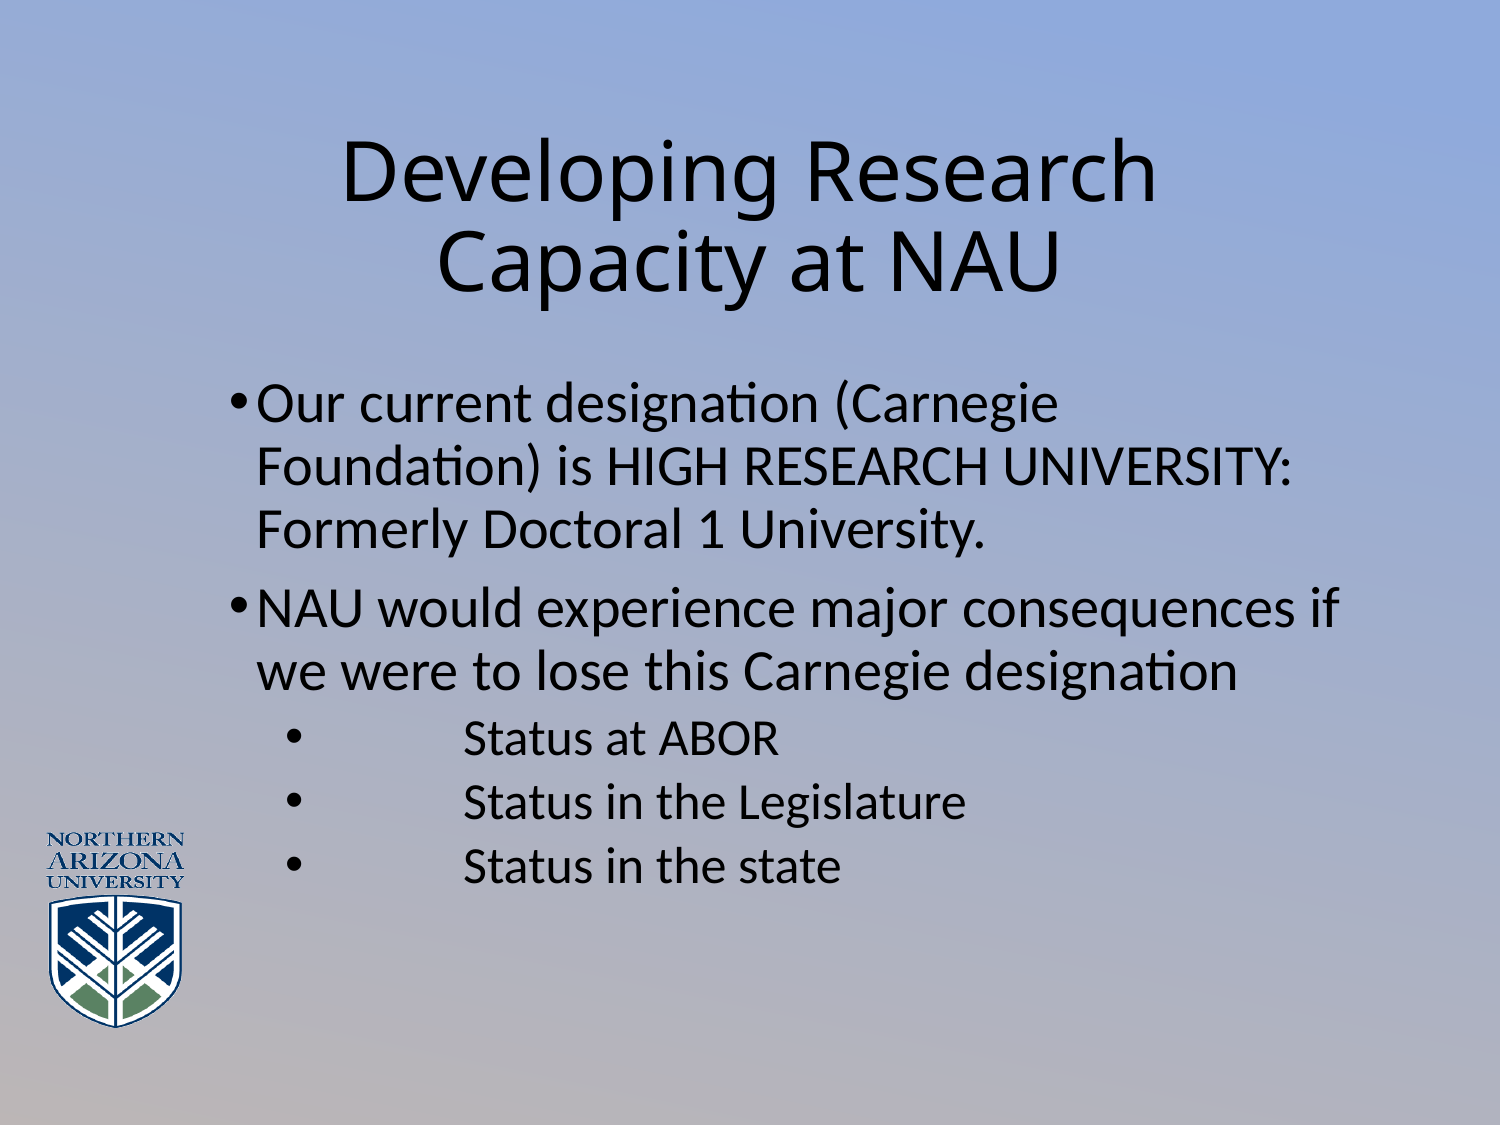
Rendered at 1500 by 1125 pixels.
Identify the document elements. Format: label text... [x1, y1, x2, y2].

list Our current designation (Carnegie Foundation) is HIGH RESEARCH UNIVERSITY: Formerly Doctoral 1 University. NAU would experience major consequences if we were to lose this Carnegie designation Status at ABOR Status in the Legislature Status in the state [213, 364, 1364, 918]
picture [46, 832, 184, 1029]
title Developing Research Capacity at NAU [166, 129, 1334, 310]
